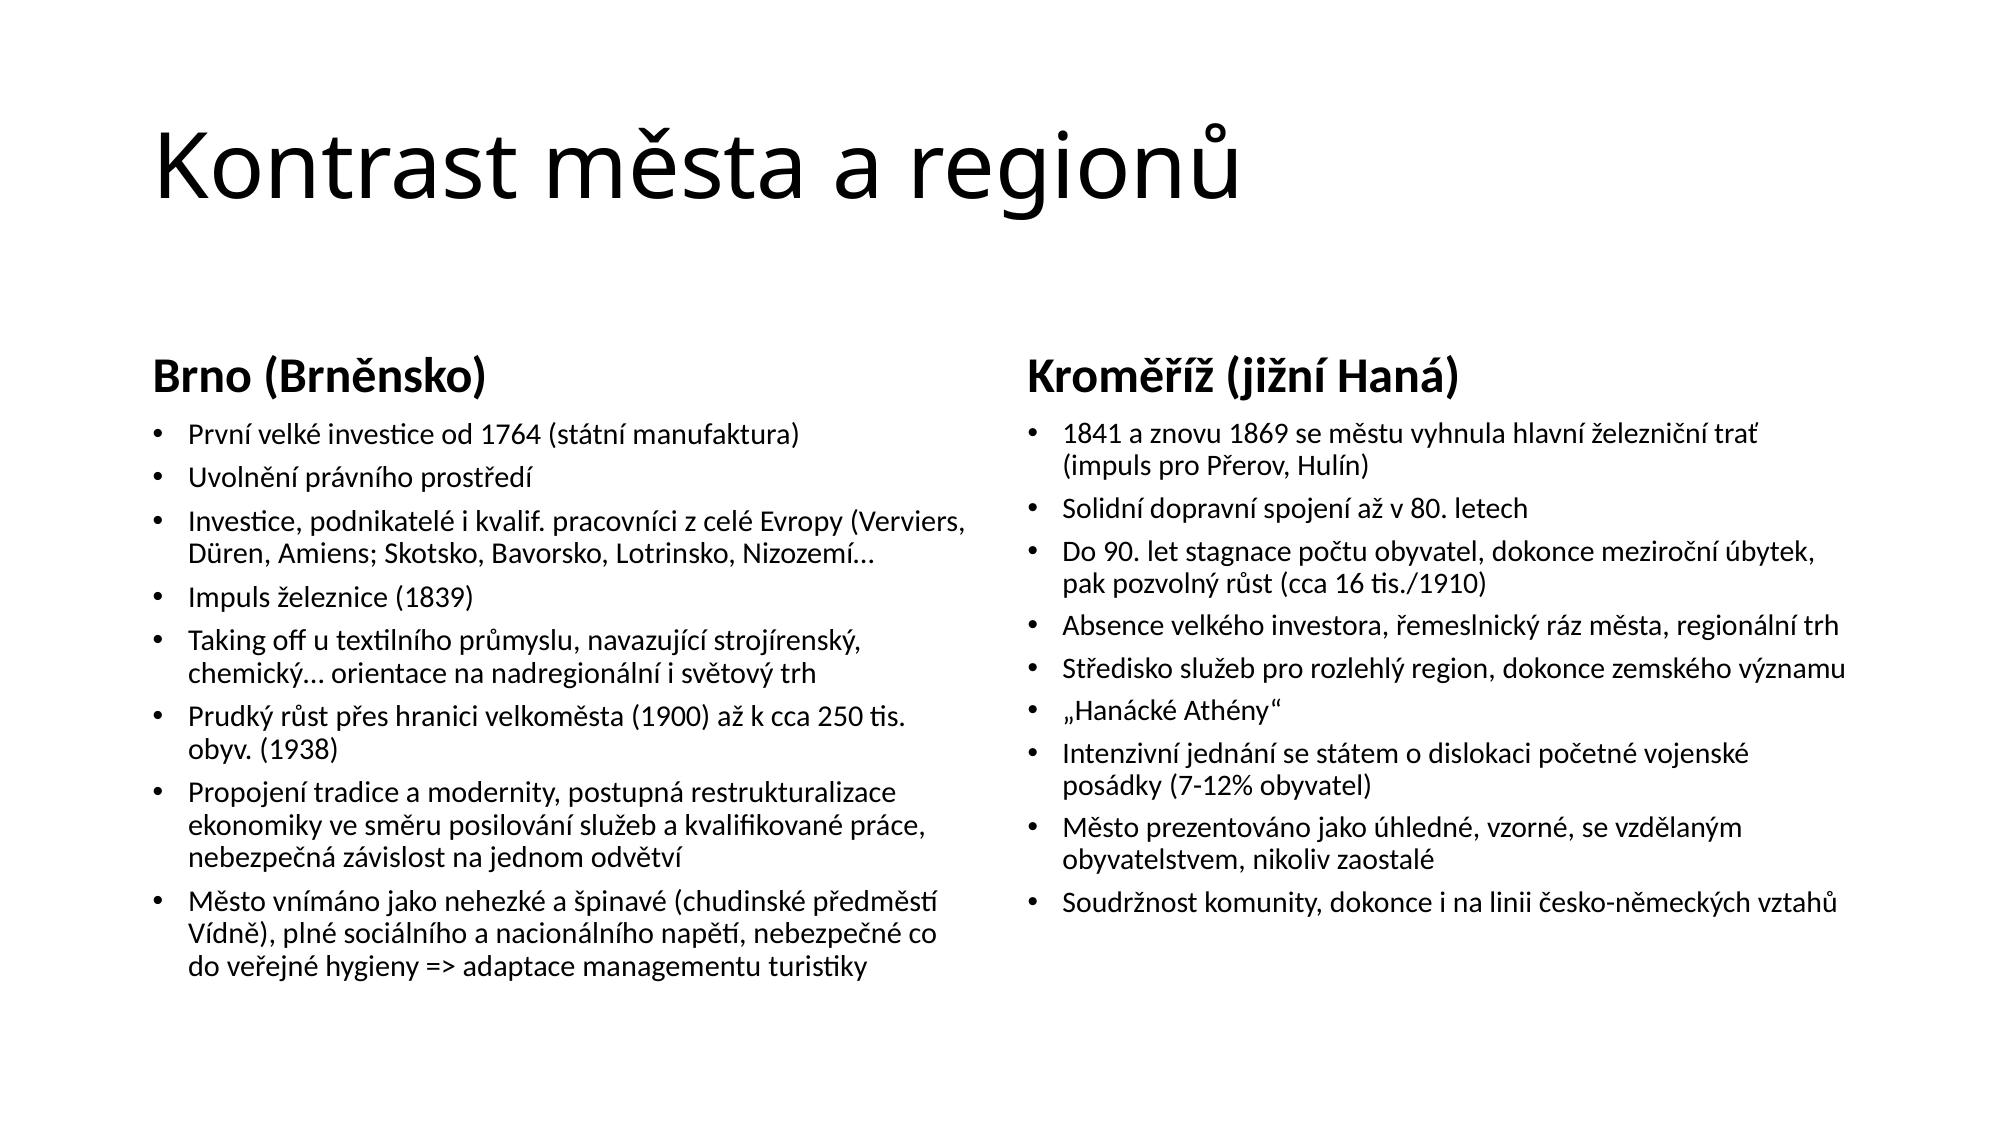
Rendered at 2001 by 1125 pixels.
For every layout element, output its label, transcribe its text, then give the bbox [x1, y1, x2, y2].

title Kontrast města a regionů [137, 59, 1863, 278]
list Brno (Brněnsko) [137, 275, 984, 410]
list První velké investice od 1764 (státní manufaktura) Uvolnění právního prostředí Investice, podnikatelé i kvalif. pracovníci z celé Evropy (Verviers, Düren, Amiens; Skotsko, Bavorsko, Lotrinsko, Nizozemí… Impuls železnice (1839) Taking off u textilního průmyslu, navazující strojírenský, chemický… orientace na nadregionální i světový trh Prudký růst přes hranici velkoměsta (1900) až k cca 250 tis. obyv. (1938) Propojení tradice a modernity, postupná restrukturalizace ekonomiky ve směru posilování služeb a kvalifikované práce, nebezpečná závislost na jednom odvětví Město vnímáno jako nehezké a špinavé (chudinské předměstí Vídně), plné sociálního a nacionálního napětí, nebezpečné co do veřejné hygieny =˃ adaptace managementu turistiky [137, 410, 984, 1016]
list 1841 a znovu 1869 se městu vyhnula hlavní železniční trať (impuls pro Přerov, Hulín) Solidní dopravní spojení až v 80. letech Do 90. let stagnace počtu obyvatel, dokonce meziroční úbytek, pak pozvolný růst (cca 16 tis./1910) Absence velkého investora, řemeslnický ráz města, regionální trh Středisko služeb pro rozlehlý region, dokonce zemského významu „Hanácké Athény“ Intenzivní jednání se státem o dislokaci početné vojenské posádky (7-12% obyvatel) Město prezentováno jako úhledné, vzorné, se vzdělaným obyvatelstvem, nikoliv zaostalé Soudržnost komunity, dokonce i na linii česko-německých vztahů [1012, 410, 1863, 1016]
list Kroměříž (jižní Haná) [1012, 275, 1863, 410]
